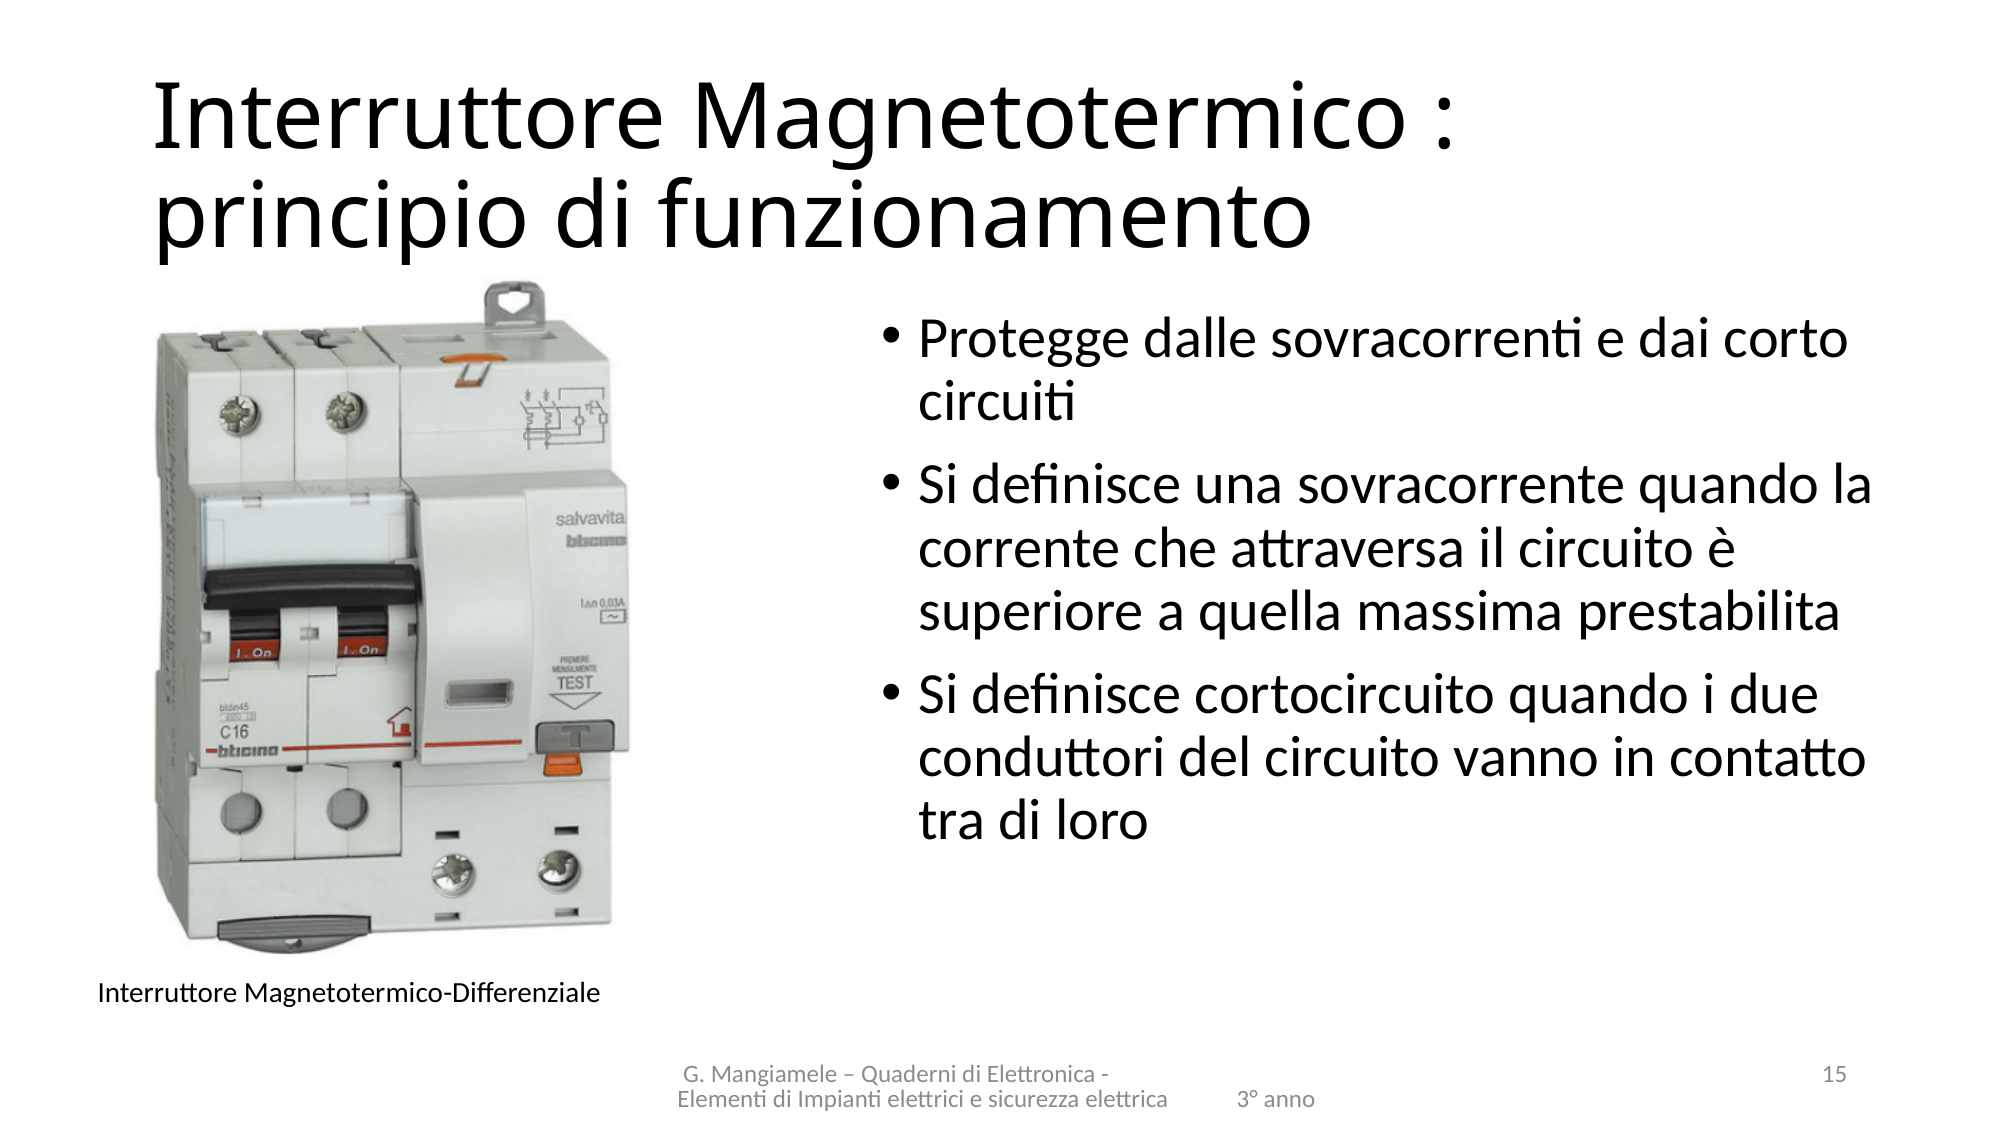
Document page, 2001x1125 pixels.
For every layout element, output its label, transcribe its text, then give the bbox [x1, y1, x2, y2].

footer G. Mangiamele – Quaderni di Elettronica - Elementi di Impianti elettrici e sicurezza elettrica 3° anno [662, 1042, 1338, 1103]
text_box Interruttore Magnetotermico-Differenziale [82, 966, 806, 1016]
title Interruttore Magnetotermico : principio di funzionamento [137, 59, 1863, 278]
slide_number 15 [1412, 1042, 1863, 1103]
picture [102, 265, 663, 966]
list Protegge dalle sovracorrenti e dai corto circuiti Si definisce una sovracorrente quando la corrente che attraversa il circuito è superiore a quella massima prestabilita Si definisce cortocircuito quando i due conduttori del circuito vanno in contatto tra di loro [866, 299, 1934, 1014]
